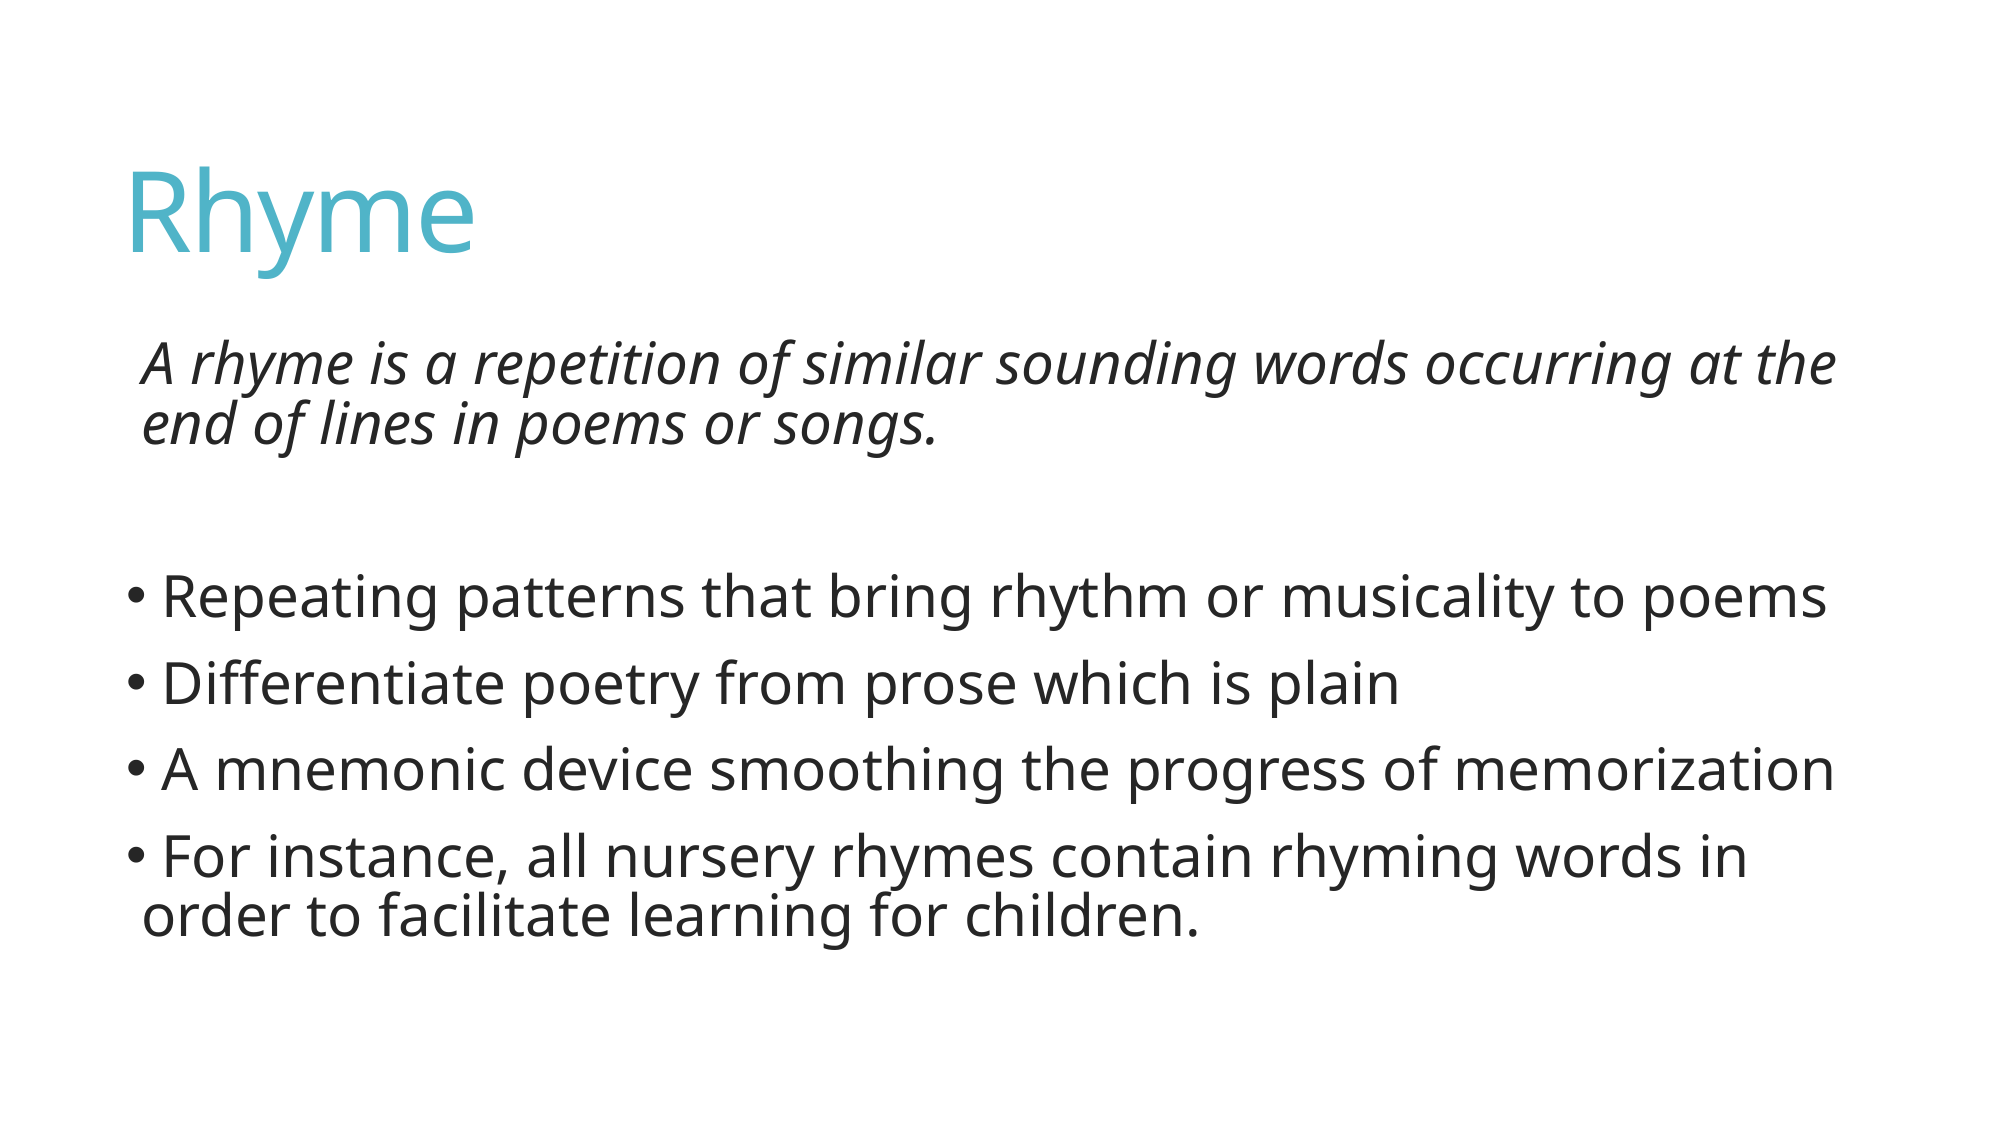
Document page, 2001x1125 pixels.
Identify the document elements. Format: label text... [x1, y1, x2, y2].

list A rhyme is a repetition of similar sounding words occurring at the end of lines in poems or songs. Repeating patterns that bring rhythm or musicality to poems Differentiate poetry from prose which is plain A mnemonic device smoothing the progress of memorization For instance, all nursery rhymes contain rhyming words in order to facilitate learning for children. [111, 329, 1876, 948]
title Rhyme [107, 81, 1875, 354]
